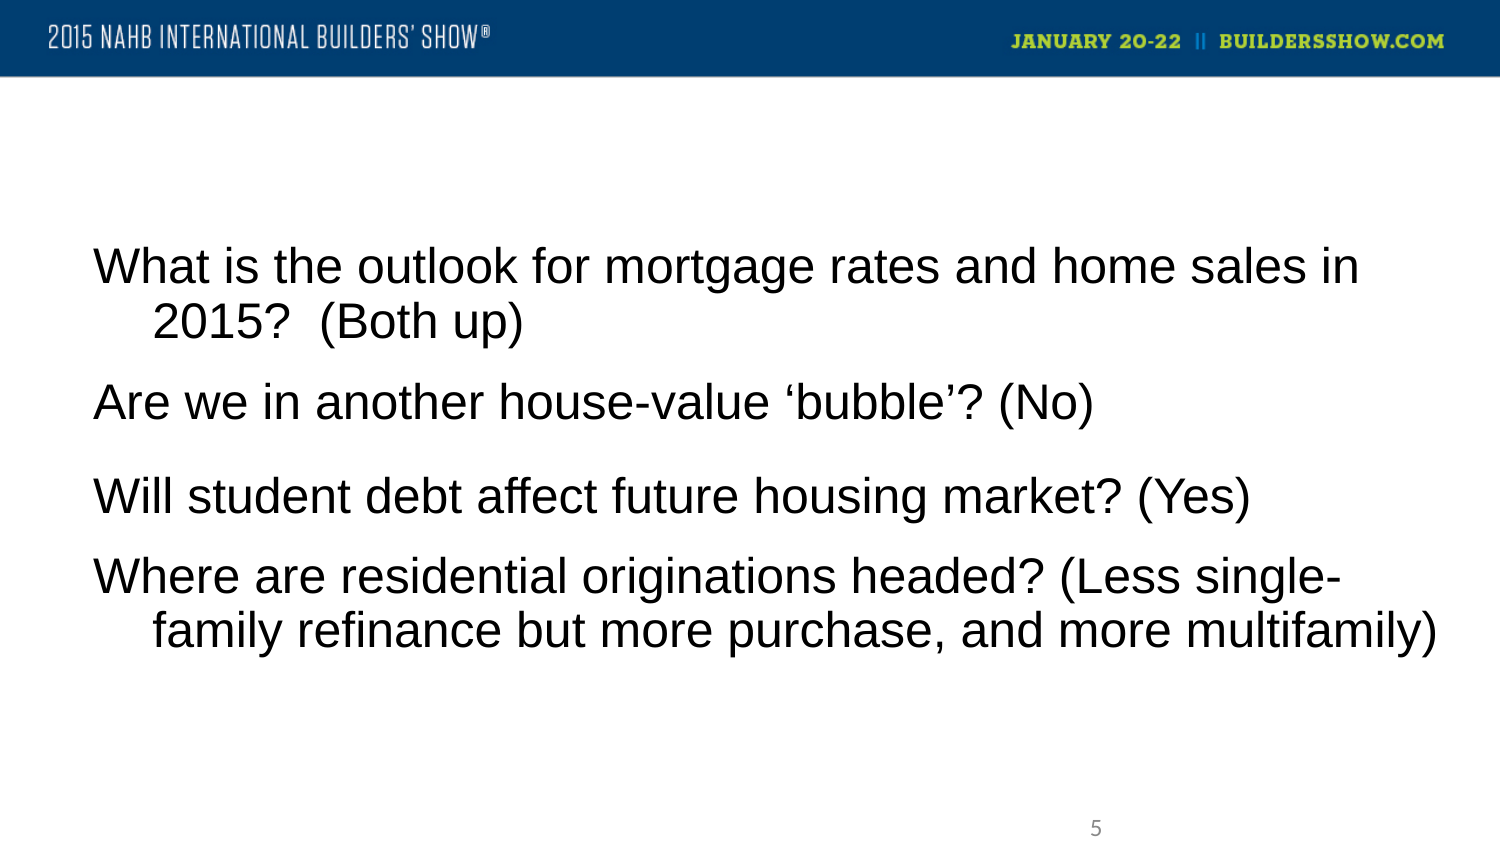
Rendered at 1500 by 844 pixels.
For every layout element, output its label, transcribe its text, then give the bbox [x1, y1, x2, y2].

list What is the outlook for mortgage rates and home sales in 2015? (Both up) Are we in another house-value ‘bubble’? (No) Will student debt affect future housing market? (Yes) Where are residential originations headed? (Less single-family refinance but more purchase, and more multifamily) [77, 147, 1476, 719]
picture [0, 0, 1500, 844]
slide_number 5 [1074, 809, 1425, 844]
